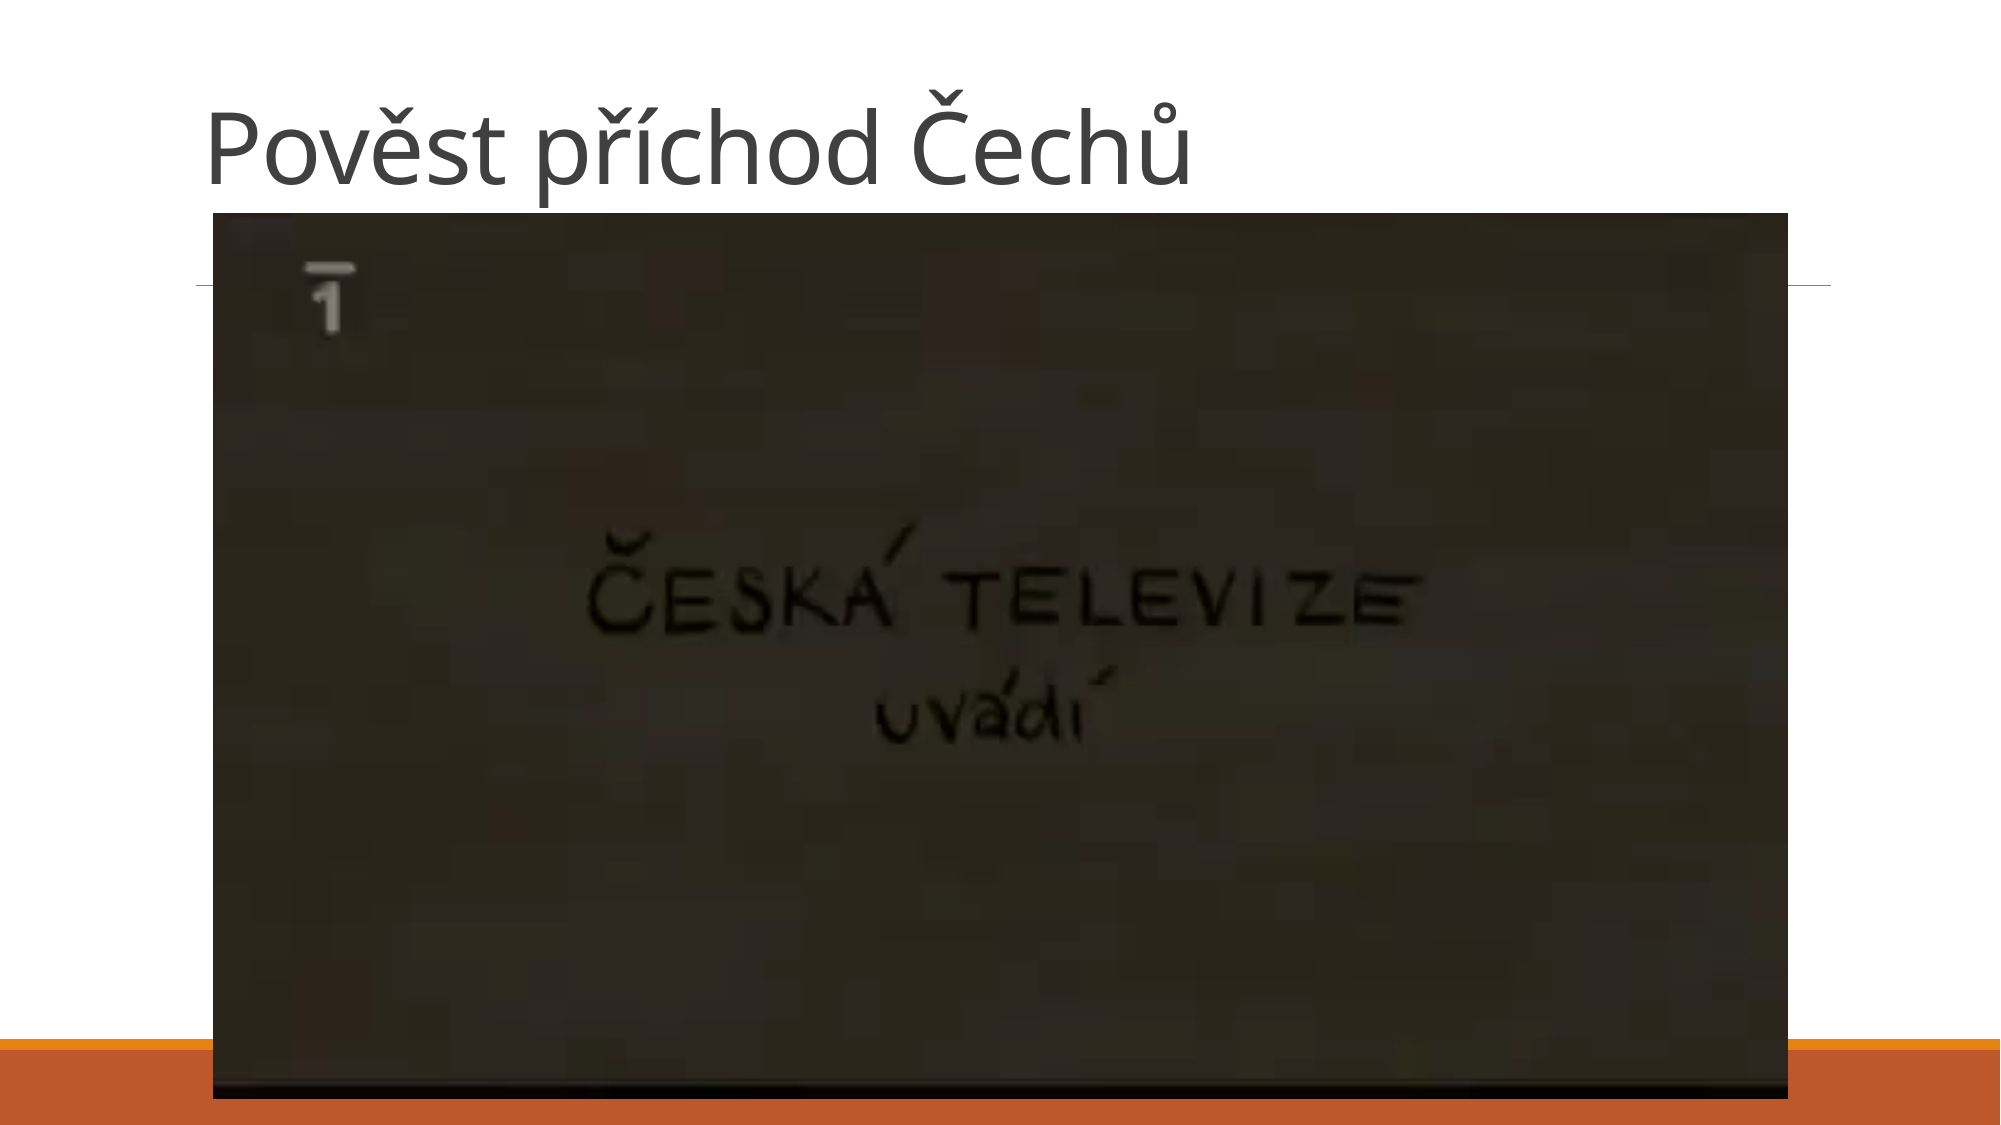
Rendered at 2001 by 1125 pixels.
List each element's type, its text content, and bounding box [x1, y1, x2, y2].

title Pověst příchod Čechů [187, 0, 1913, 213]
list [212, 212, 1790, 1100]
